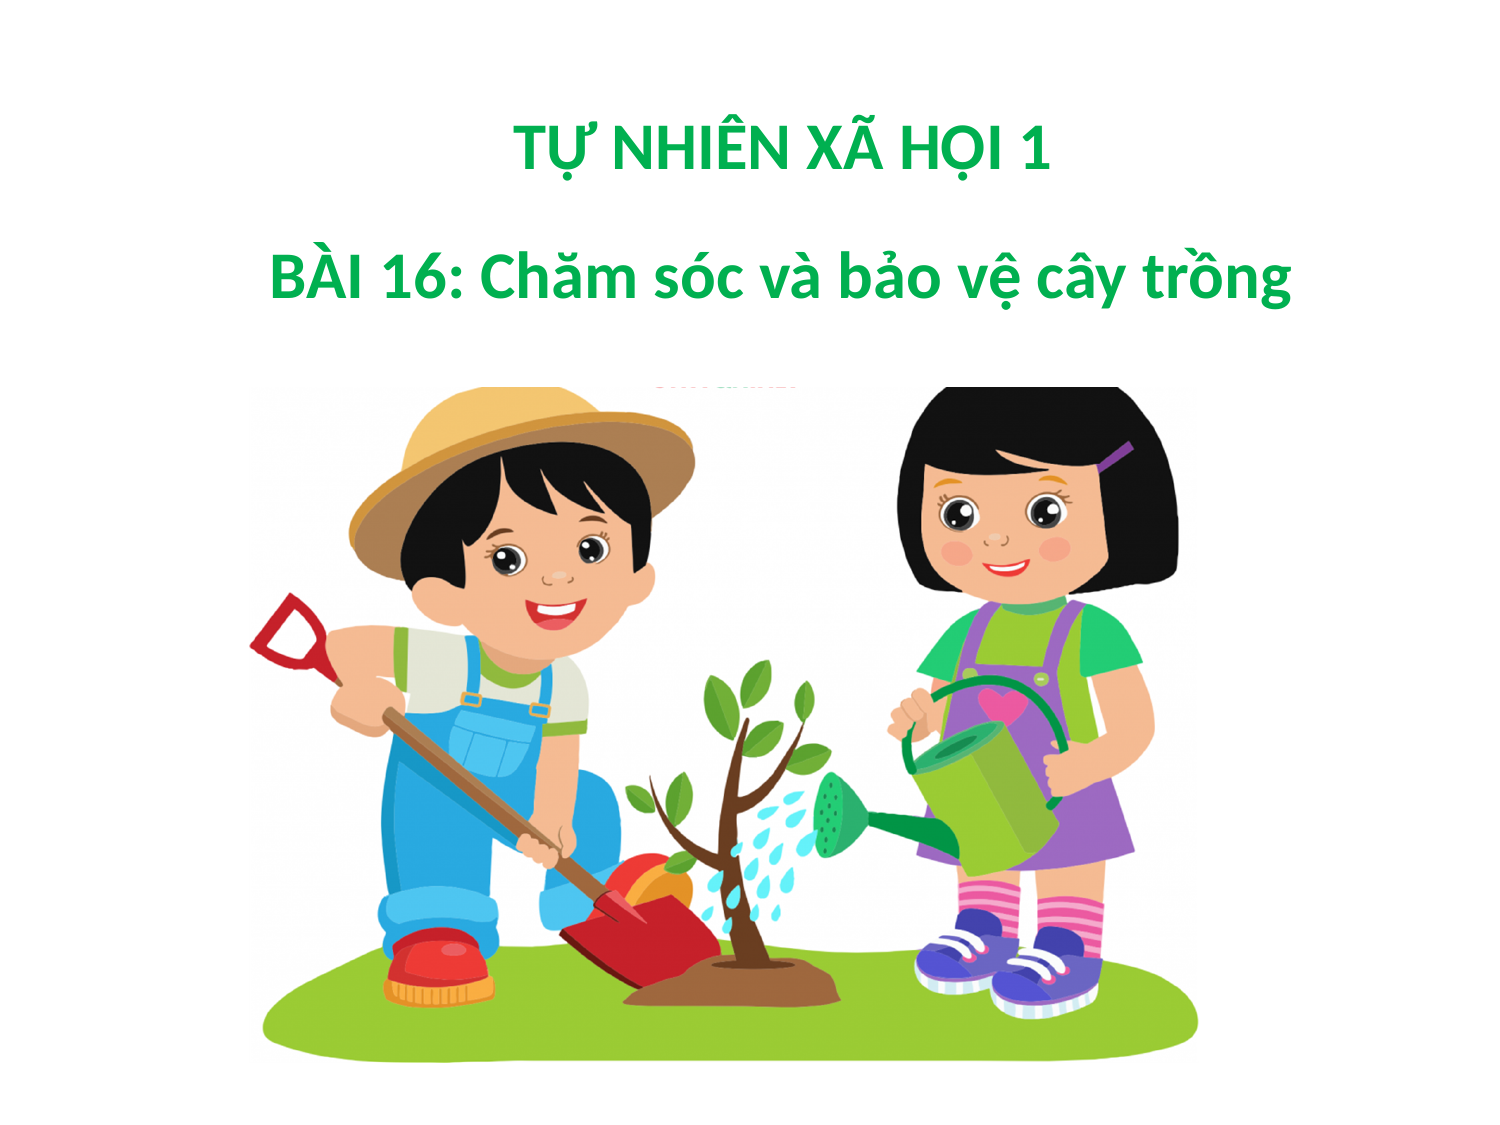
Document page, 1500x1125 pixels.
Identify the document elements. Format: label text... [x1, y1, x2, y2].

picture [249, 387, 1207, 1063]
text_box BÀI 16: Chăm sóc và bảo vệ cây trồng [224, 224, 1338, 320]
text_box TỰ NHIÊN XÃ HỘI 1 [226, 95, 1340, 191]
